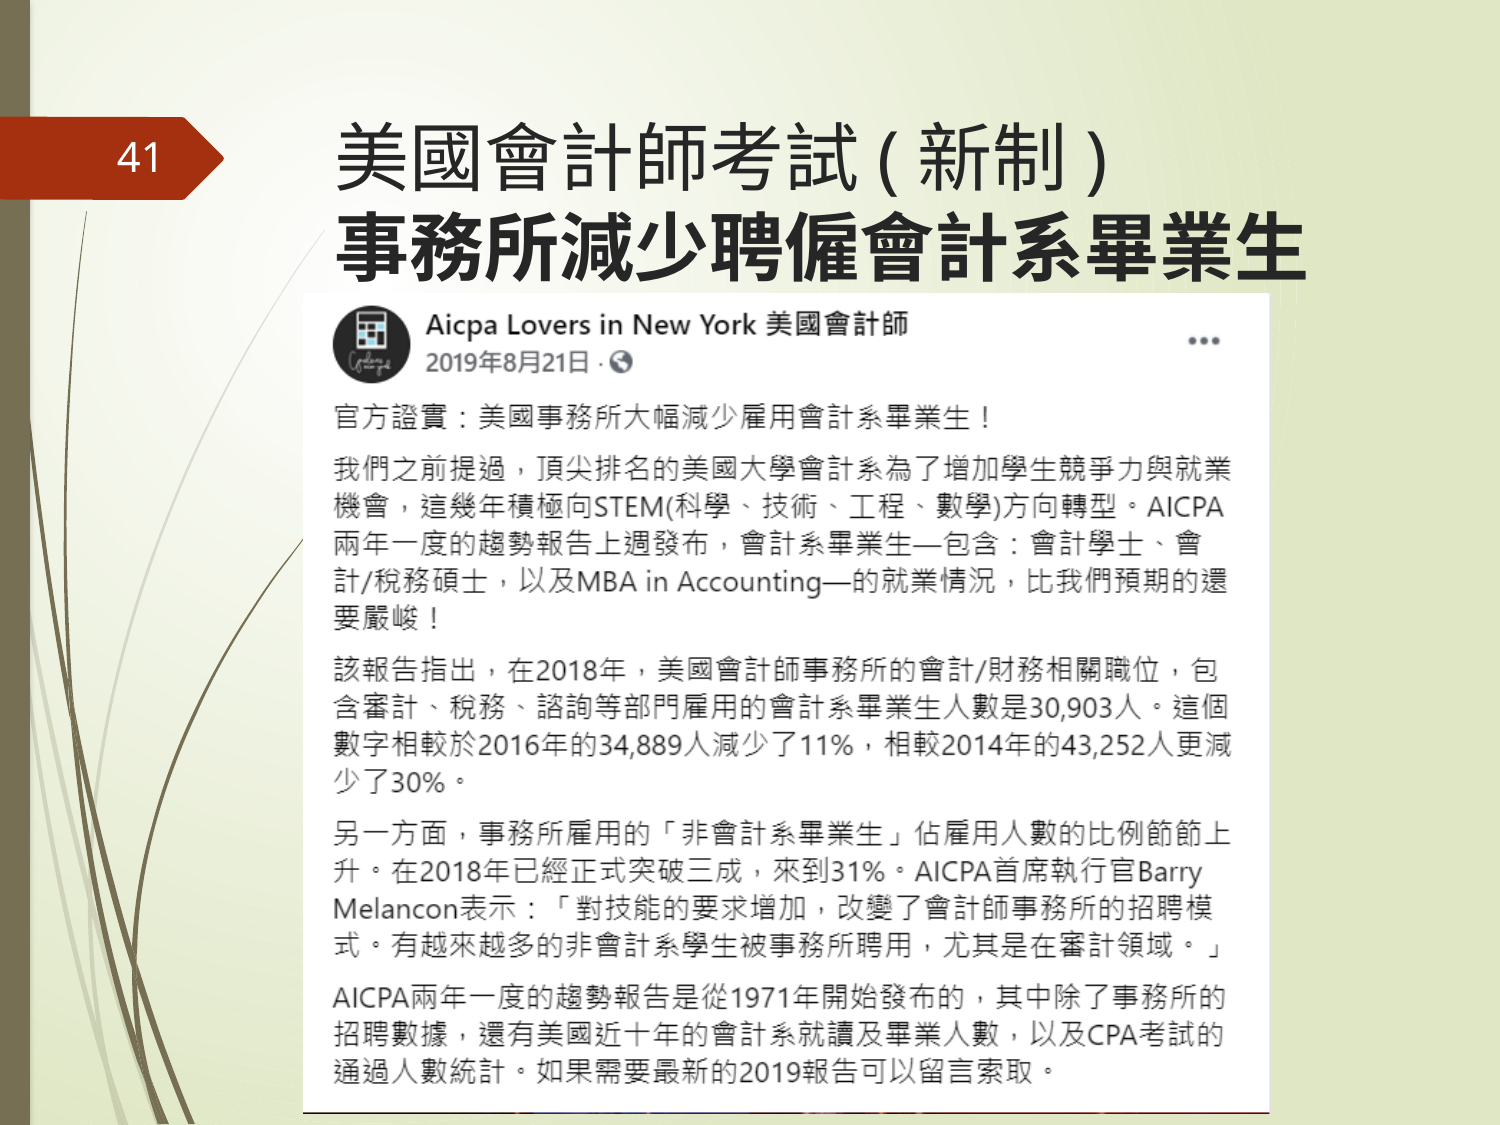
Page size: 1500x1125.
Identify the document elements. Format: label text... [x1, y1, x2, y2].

slide_number 41 [83, 129, 180, 190]
title 美國會計師考試(新制) 事務所減少聘僱會計系畢業生 [319, 102, 1400, 313]
picture [303, 293, 1271, 1114]
